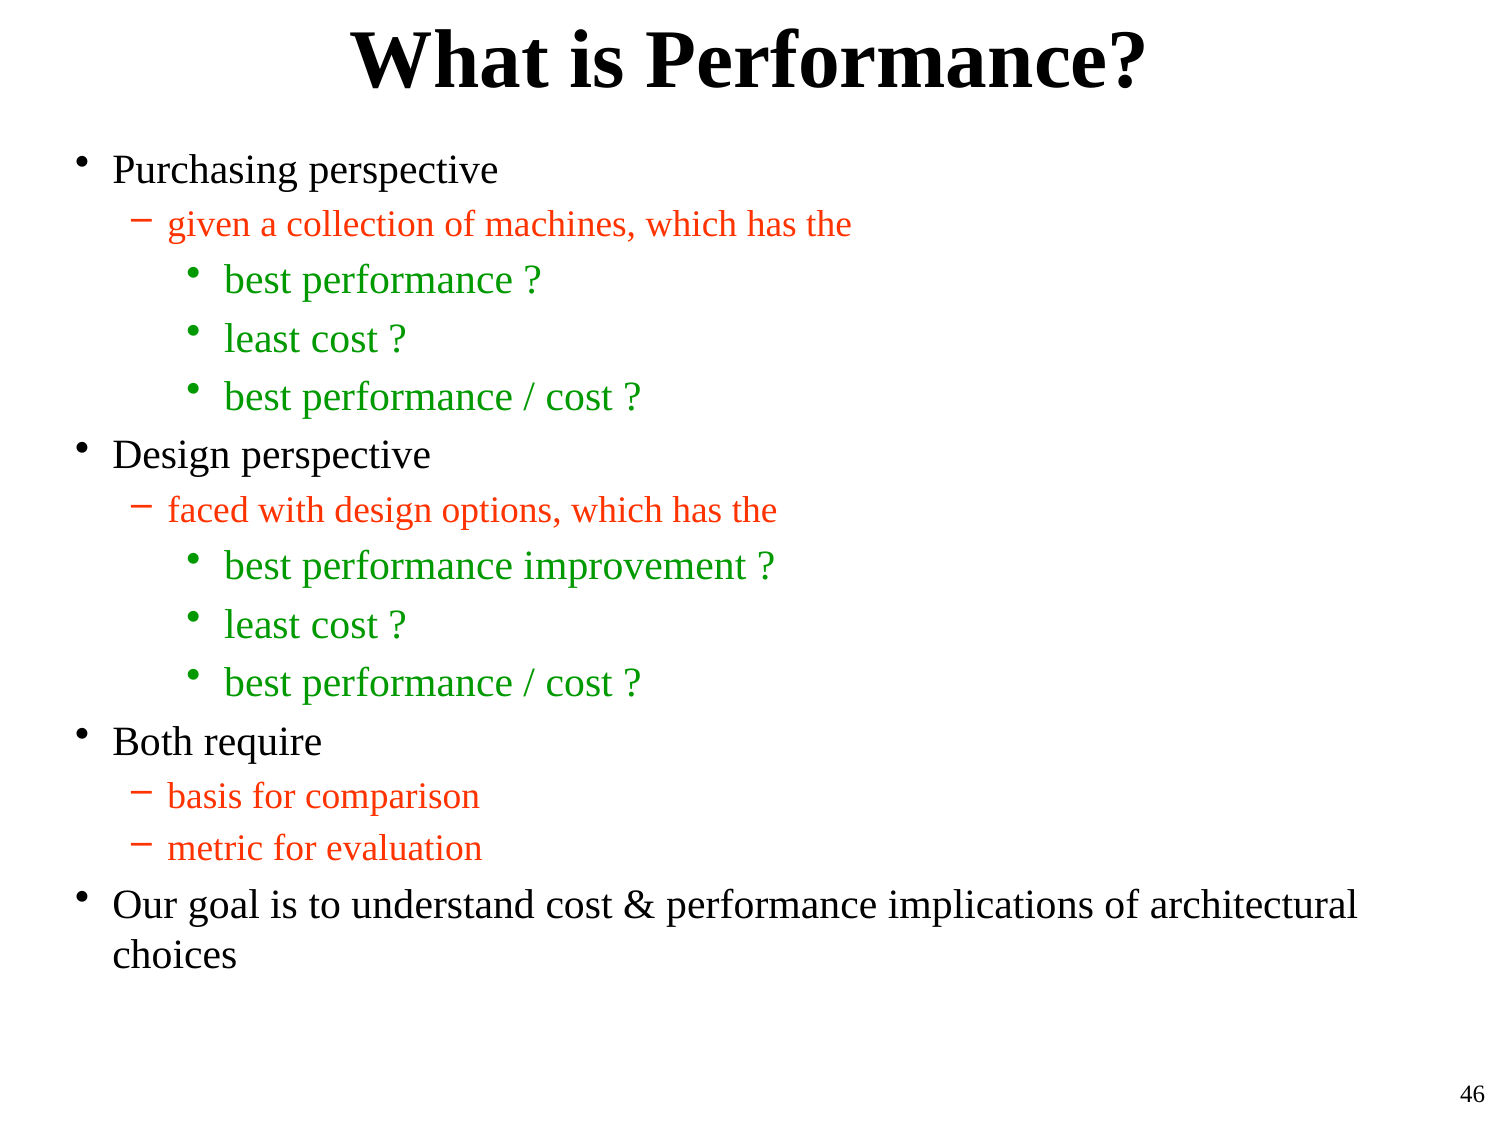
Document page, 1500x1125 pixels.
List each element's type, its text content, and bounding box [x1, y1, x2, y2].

list Purchasing perspective given a collection of machines, which has the best performance ? least cost ? best performance / cost ? Design perspective faced with design options, which has the best performance improvement ? least cost ? best performance / cost ? Both require basis for comparison metric for evaluation Our goal is to understand cost & performance implications of architectural choices [64, 137, 1378, 981]
slide_number 46 [1186, 1069, 1500, 1125]
title What is Performance? [0, 0, 1500, 197]
